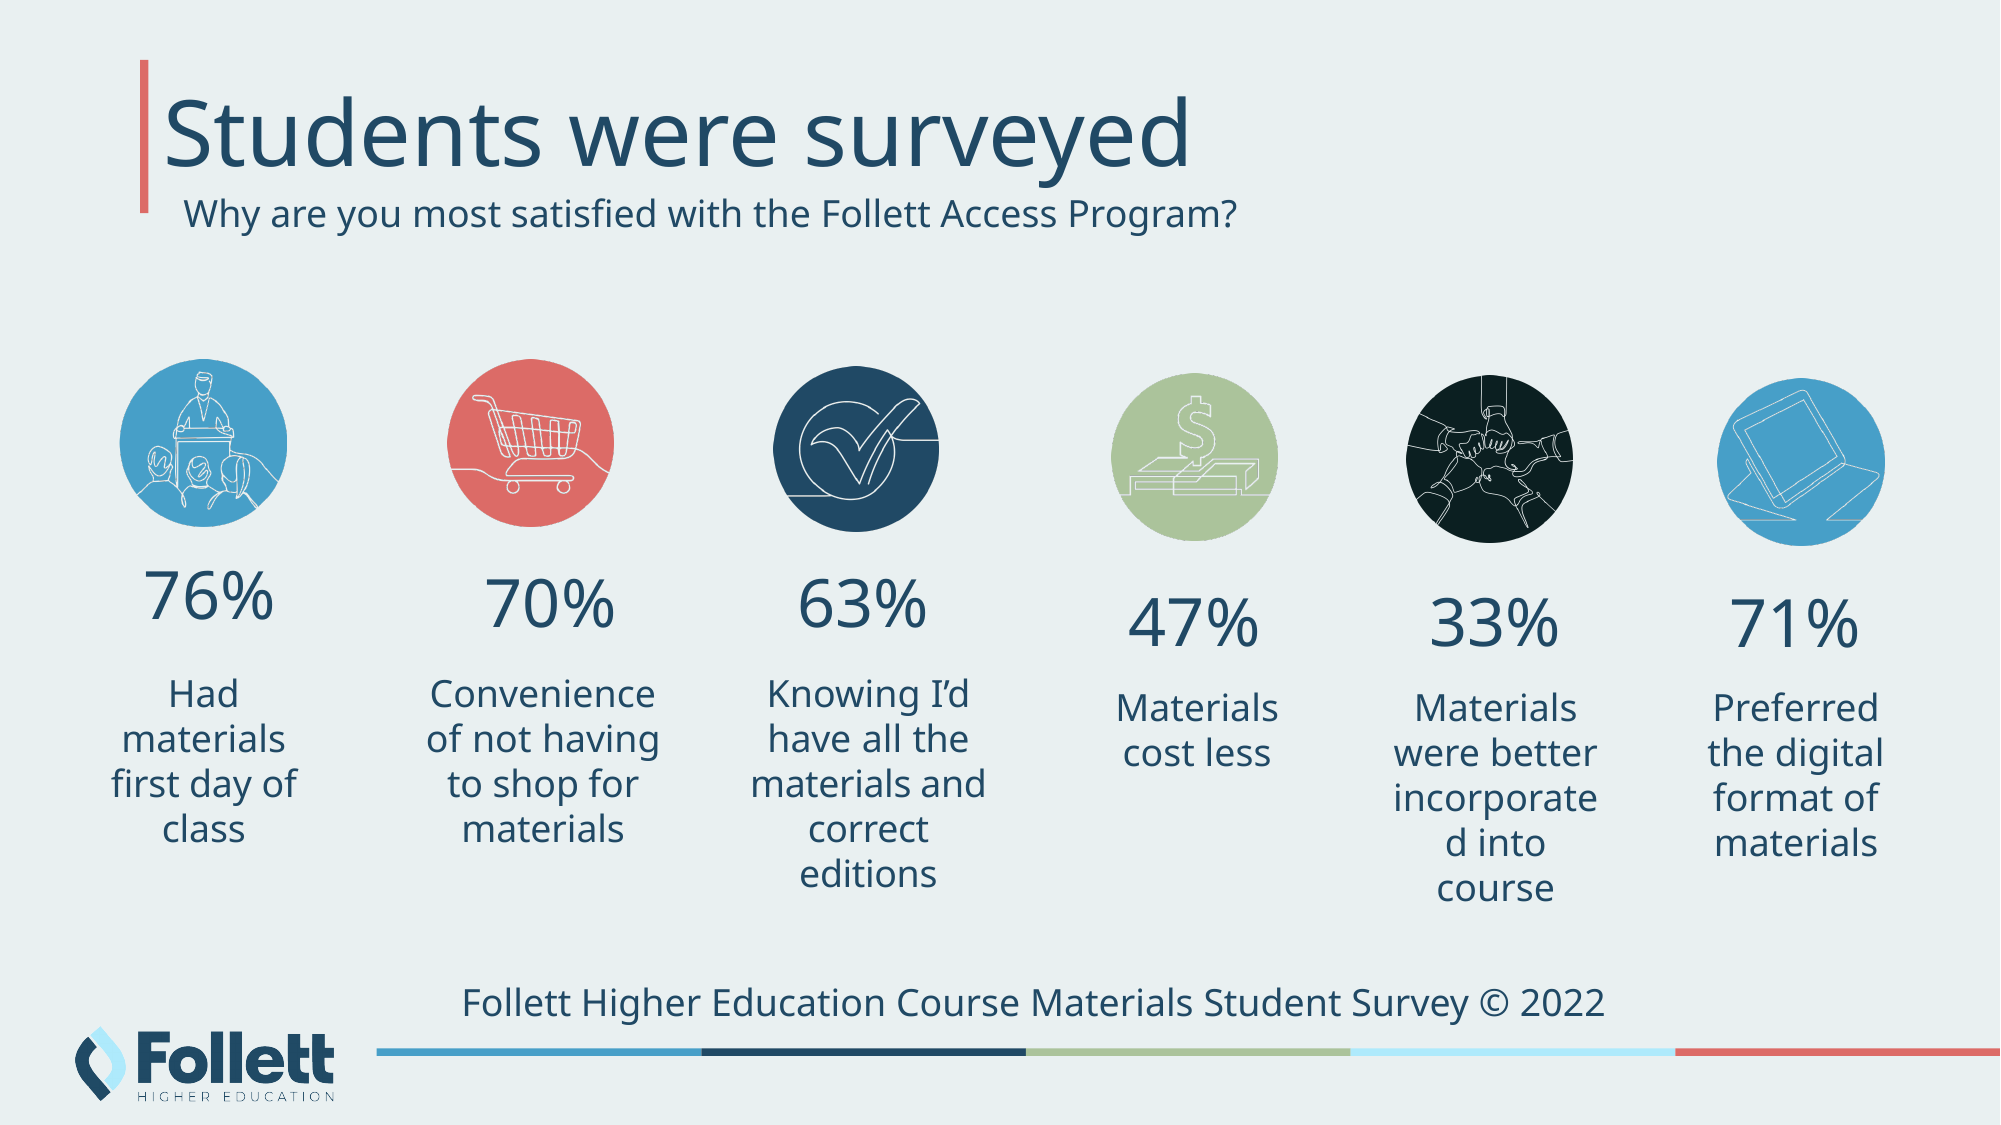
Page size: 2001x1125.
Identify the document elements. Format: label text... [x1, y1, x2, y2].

text_box Materials were better incorporated into course [1385, 681, 1605, 909]
text_box 63% [782, 553, 944, 649]
picture [75, 1026, 335, 1105]
picture [1717, 378, 1885, 546]
text_box Materials cost less [1086, 681, 1306, 774]
picture [119, 359, 287, 527]
picture [1111, 373, 1278, 541]
text_box 71% [1714, 573, 1877, 669]
text_box 76% [128, 545, 291, 641]
text_box Had materials first day of class [93, 667, 313, 850]
text_box Follett Higher Education Course Materials Student Survey © 2022 [350, 971, 1718, 1032]
picture [773, 366, 939, 532]
picture [447, 359, 614, 527]
text_box 70% [469, 553, 632, 649]
text_box Preferred the digital format of materials [1685, 681, 1905, 864]
text_box Knowing I’d have all the materials and correct editions [735, 667, 1000, 895]
text_box 47% [1114, 572, 1276, 668]
text_box 33% [1414, 572, 1576, 668]
text_box Why are you most satisfied with the Follett Access Program? [168, 182, 1489, 243]
picture [1406, 375, 1573, 543]
title Students were surveyed [148, 59, 1863, 214]
text_box Convenience of not having to shop for materials [409, 667, 675, 850]
